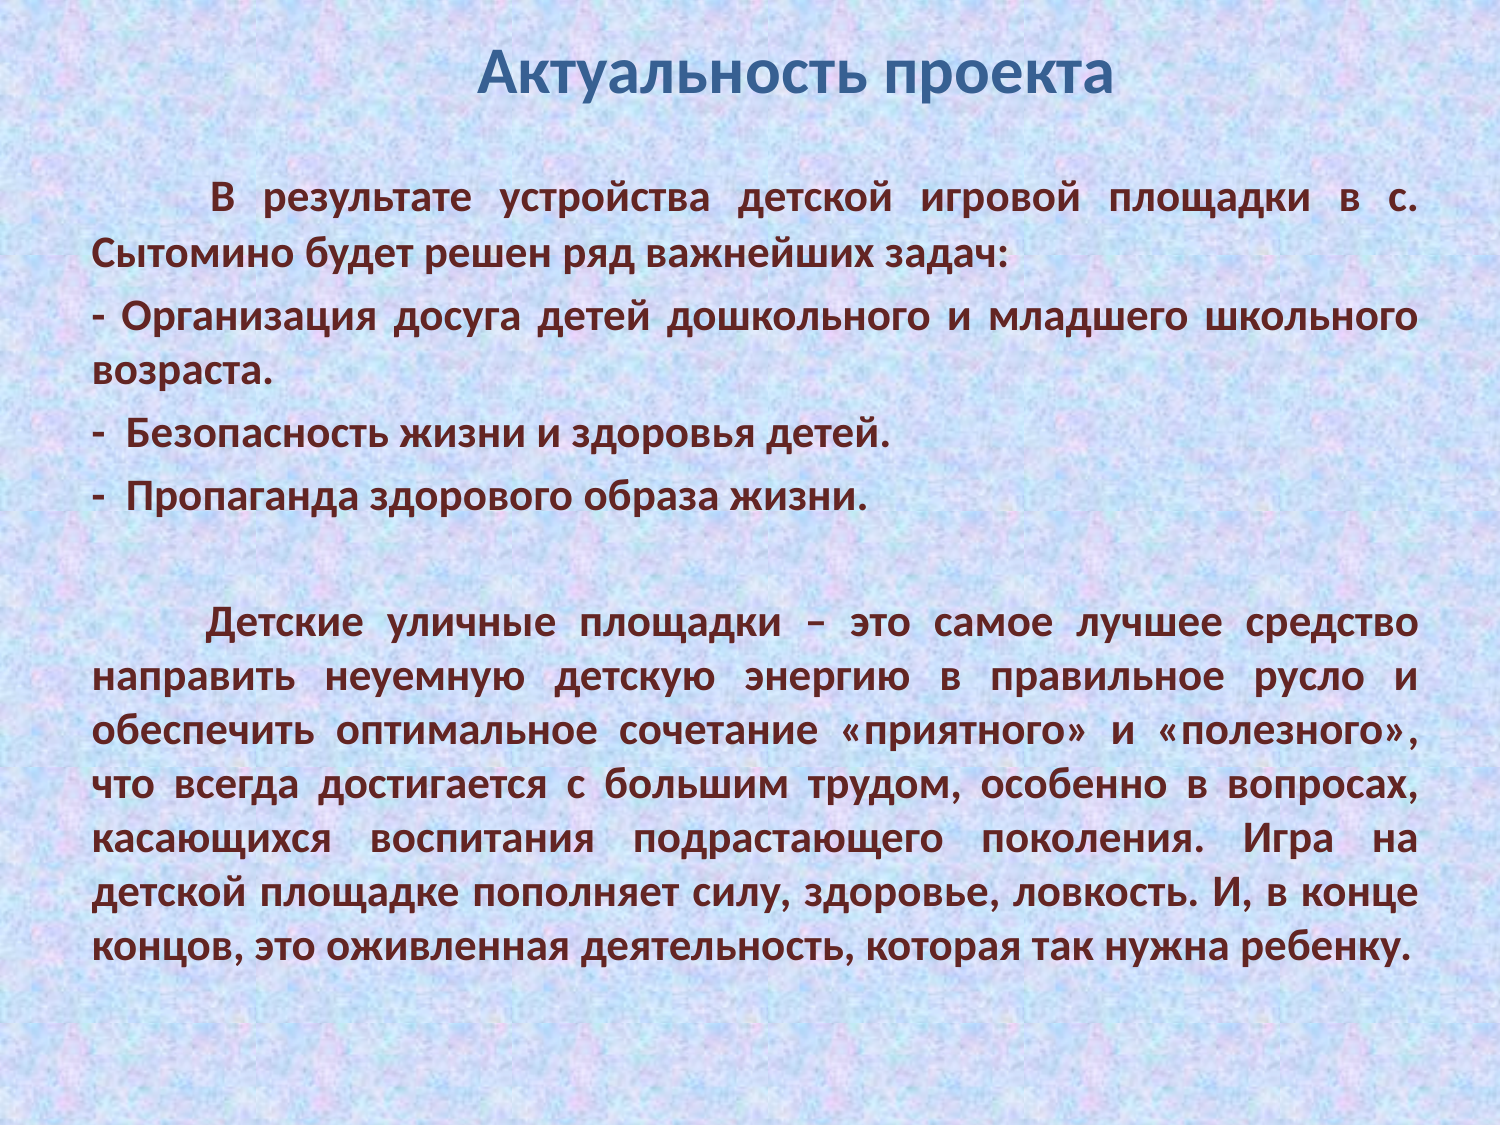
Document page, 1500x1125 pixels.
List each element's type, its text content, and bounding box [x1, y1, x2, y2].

subtitle В результате устройства детской игровой площадки в с. Сытомино будет решен ряд важнейших задач: - Организация досуга детей дошкольного и младшего школьного возраста. - Безопасность жизни и здоровья детей. - Пропаганда здорового образа жизни. Детские уличные площадки – это самое лучшее средство направить неуемную детскую энергию в правильное русло и обеспечить оптимальное сочетание «приятного» и «полезного», что всегда достигается с большим трудом, особенно в вопросах, касающихся воспитания подрастающего поколения. Игра на детской площадке пополняет силу, здоровье, ловкость. И, в конце концов, это оживленная деятельность, которая так нужна ребенку. [76, 149, 1436, 1035]
title Актуальность проекта [159, 7, 1435, 126]
